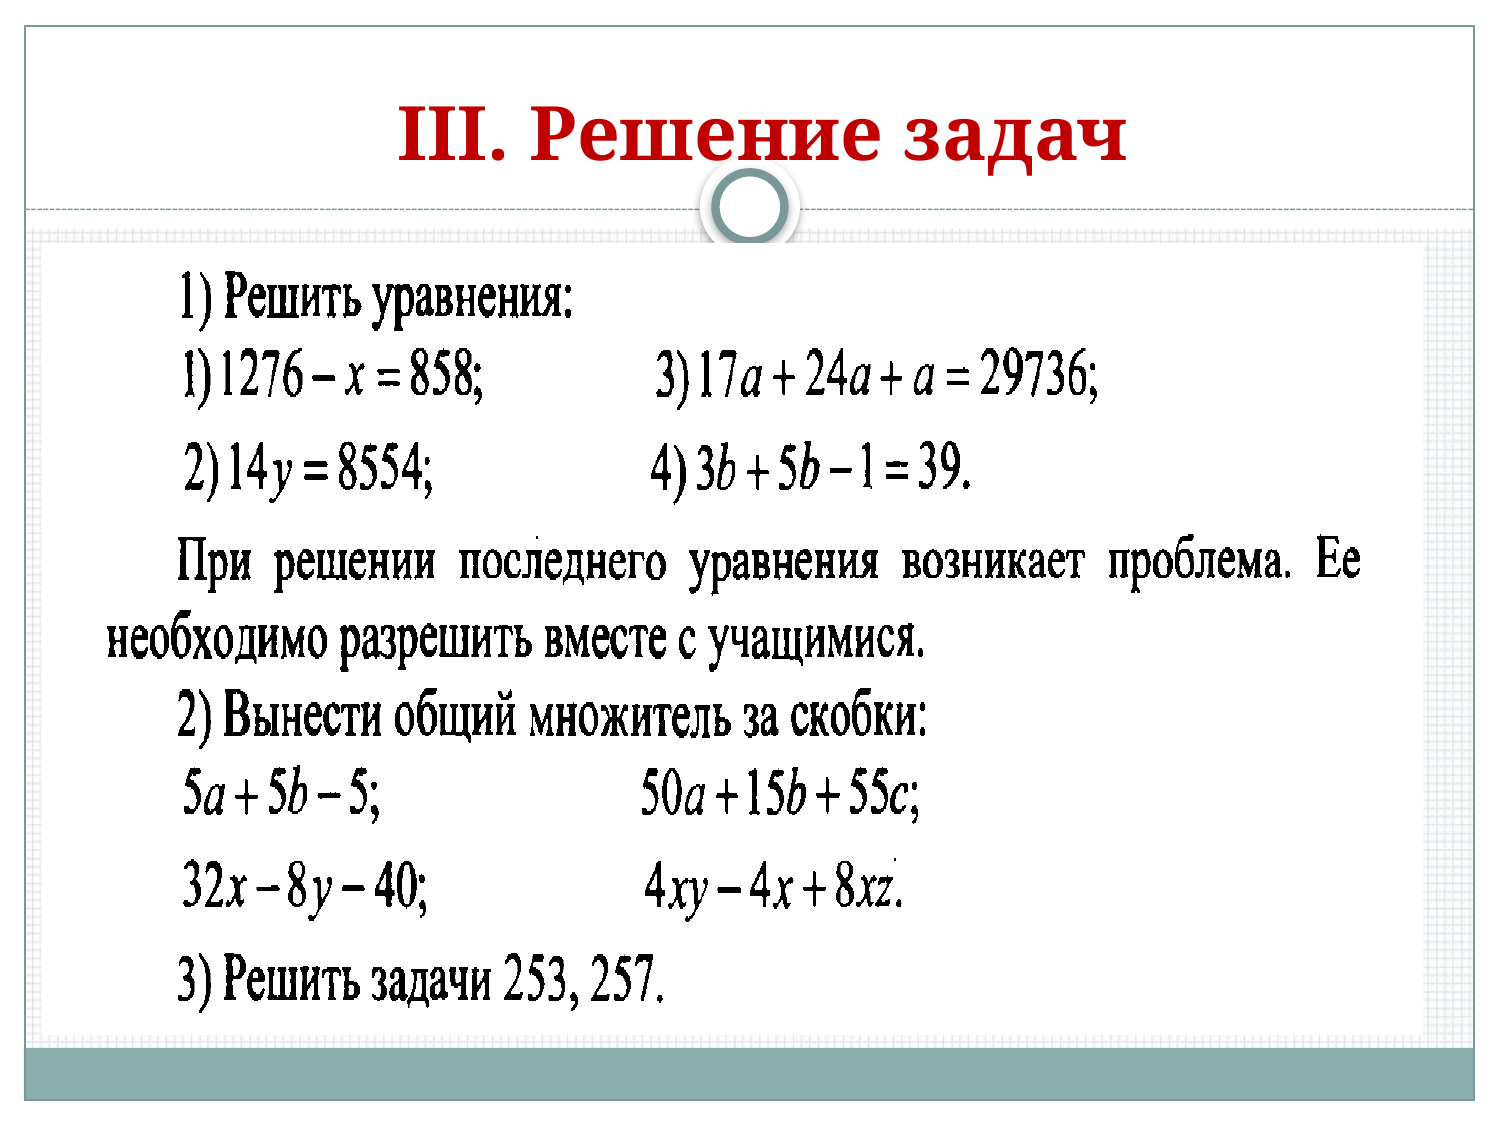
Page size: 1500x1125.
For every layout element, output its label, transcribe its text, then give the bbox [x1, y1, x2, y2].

text_box III. Решение задач [382, 78, 1144, 184]
picture [26, 229, 1473, 1047]
